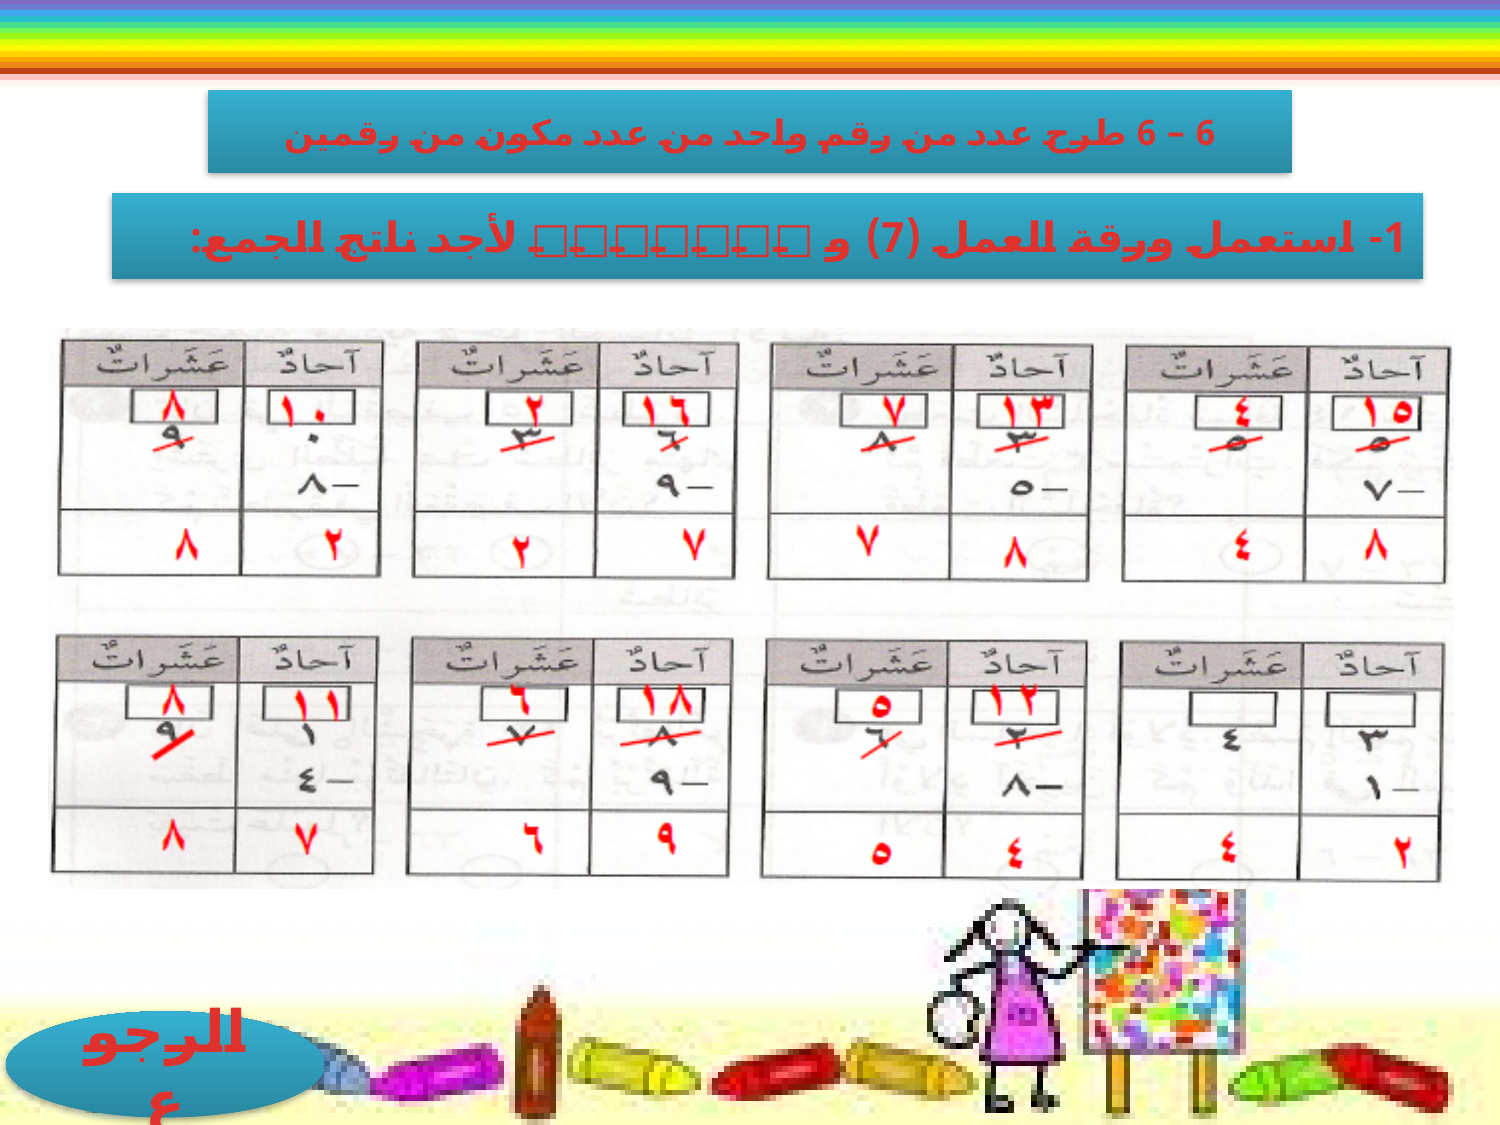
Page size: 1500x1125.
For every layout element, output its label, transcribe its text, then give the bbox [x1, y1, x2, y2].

text_box الرجوع [5, 1011, 325, 1118]
text_box 1- استعمل ورقة العمل (7) و □□□□□□□ لأجد ناتج الجمع: [112, 193, 1424, 279]
subtitle 6 – 6 طرح عدد من رقم واحد من عدد مكون من رقمين [208, 90, 1292, 173]
picture [0, 0, 1500, 1125]
